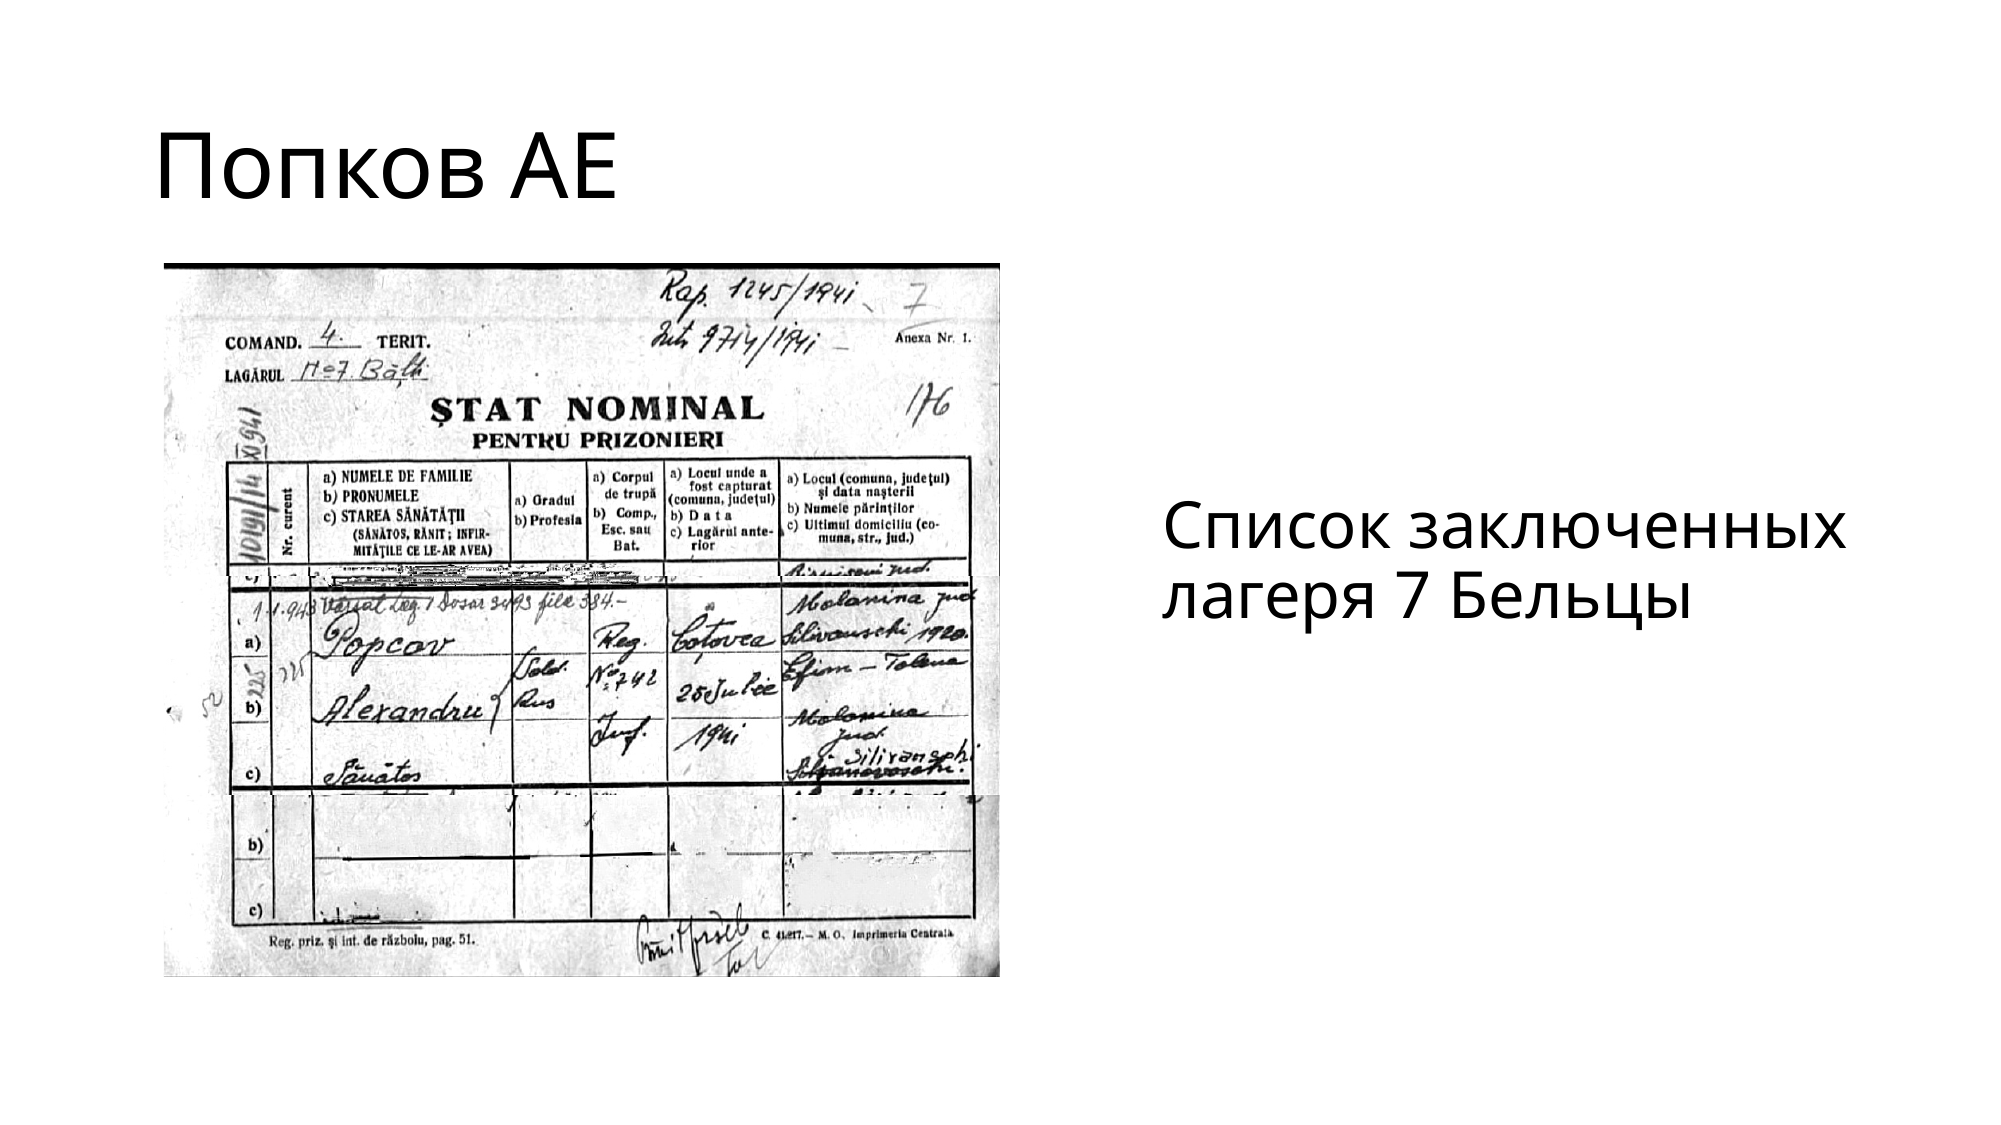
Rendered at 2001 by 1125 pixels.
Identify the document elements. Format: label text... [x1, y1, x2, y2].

text_box Список заключенных лагеря 7 Бельцы [1147, 453, 1880, 672]
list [163, 263, 1000, 977]
title Попков АЕ [137, 59, 733, 278]
